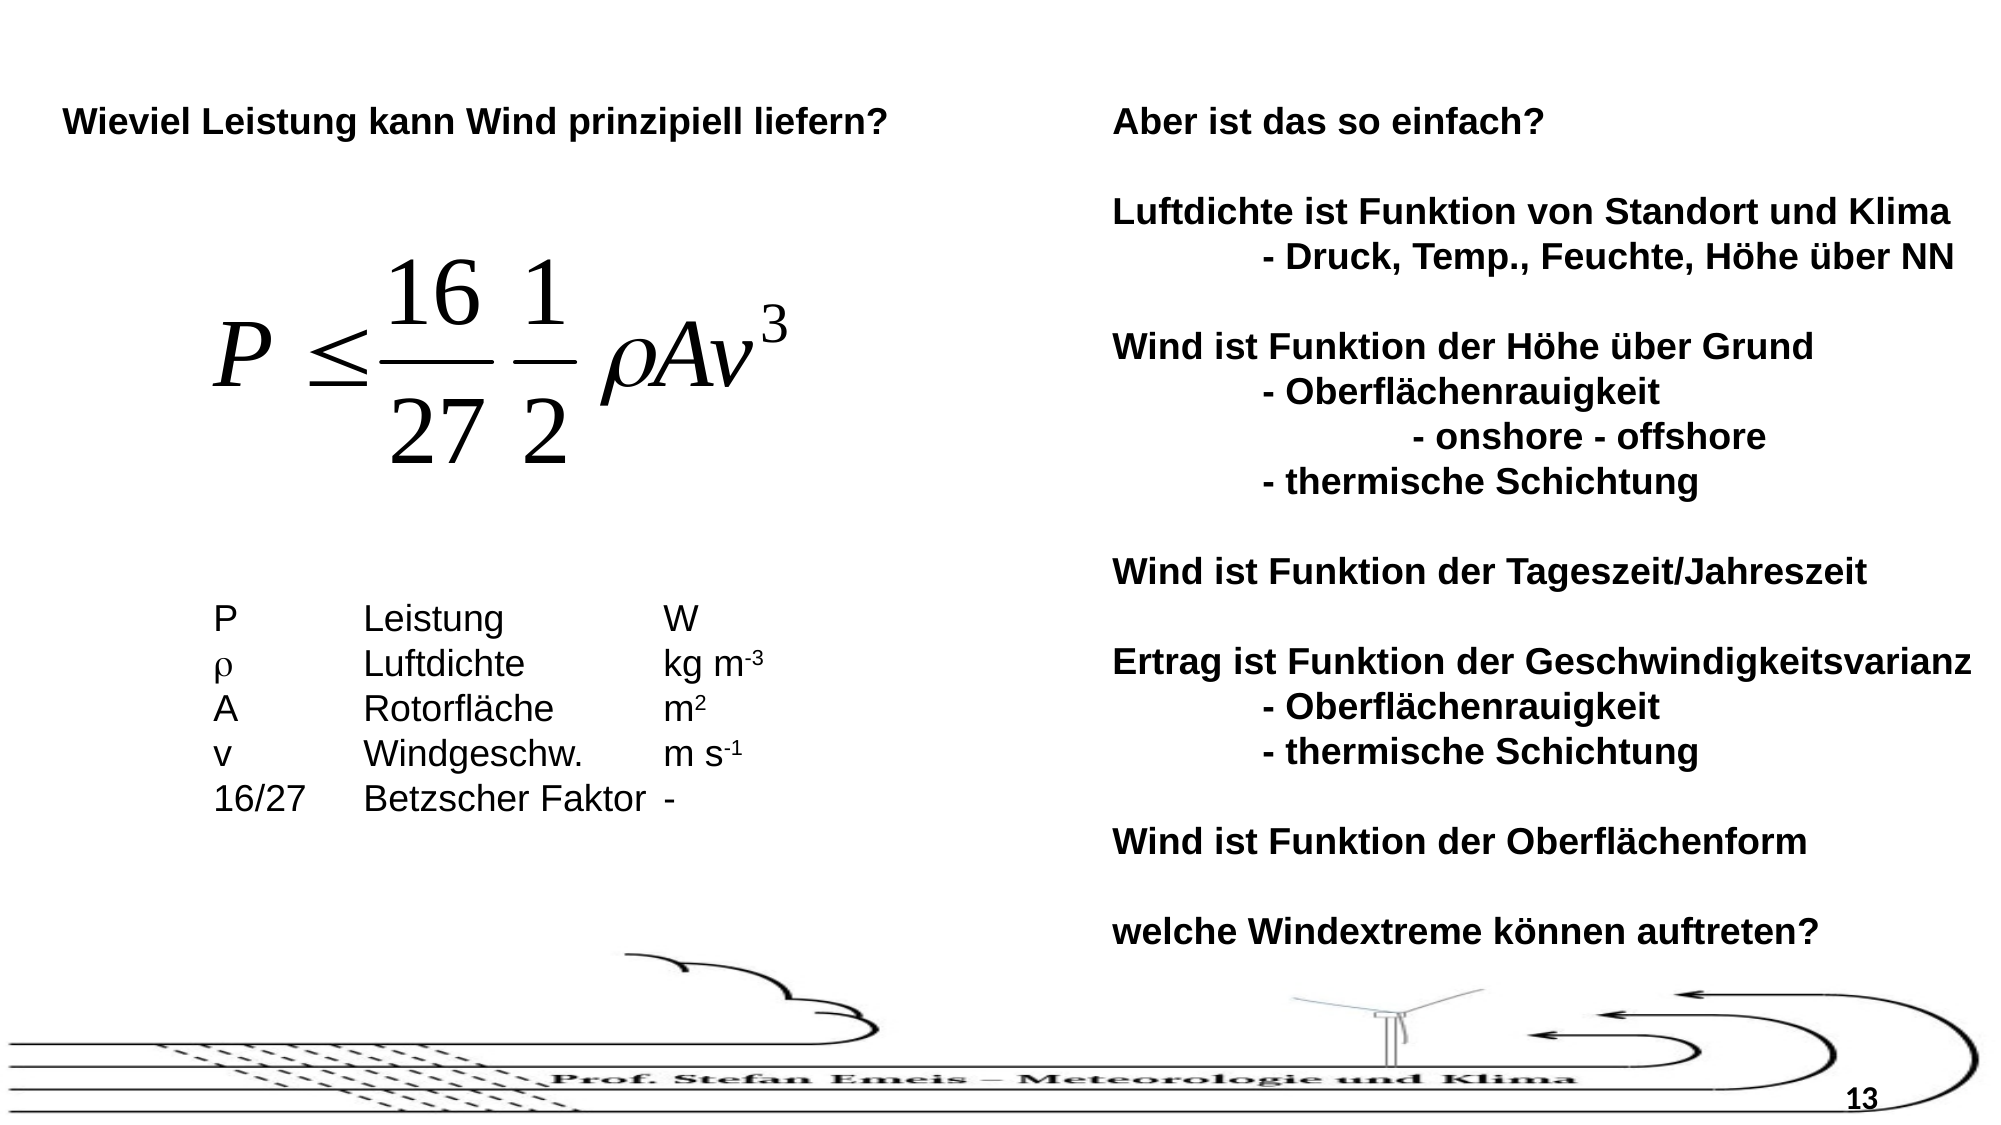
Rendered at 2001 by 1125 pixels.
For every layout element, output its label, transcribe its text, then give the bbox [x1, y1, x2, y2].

picture [0, 945, 2000, 1118]
text_box Wieviel Leistung kann Wind prinzipiell liefern? Aber ist das so einfach? Luftdichte ist Funktion von Standort und Klima - Druck, Temp., Feuchte, Höhe über NN Wind ist Funktion der Höhe über Grund - Oberflächenrauigkeit - onshore - offshore - thermische Schichtung Wind ist Funktion der Tageszeit/Jahreszeit Ertrag ist Funktion der Geschwindigkeitsvarianz - Oberflächenrauigkeit - thermische Schichtung Wind ist Funktion der Oberflächenform welche Windextreme können auftreten? [47, 89, 2000, 945]
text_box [195, 231, 806, 485]
text_box P Leistung W r Luftdichte kg m-3 A Rotorfläche m2 v Windgeschw. m s-1 16/27 Betzscher Faktor - [198, 586, 829, 827]
slide_number 13 [1826, 1118, 1894, 1125]
